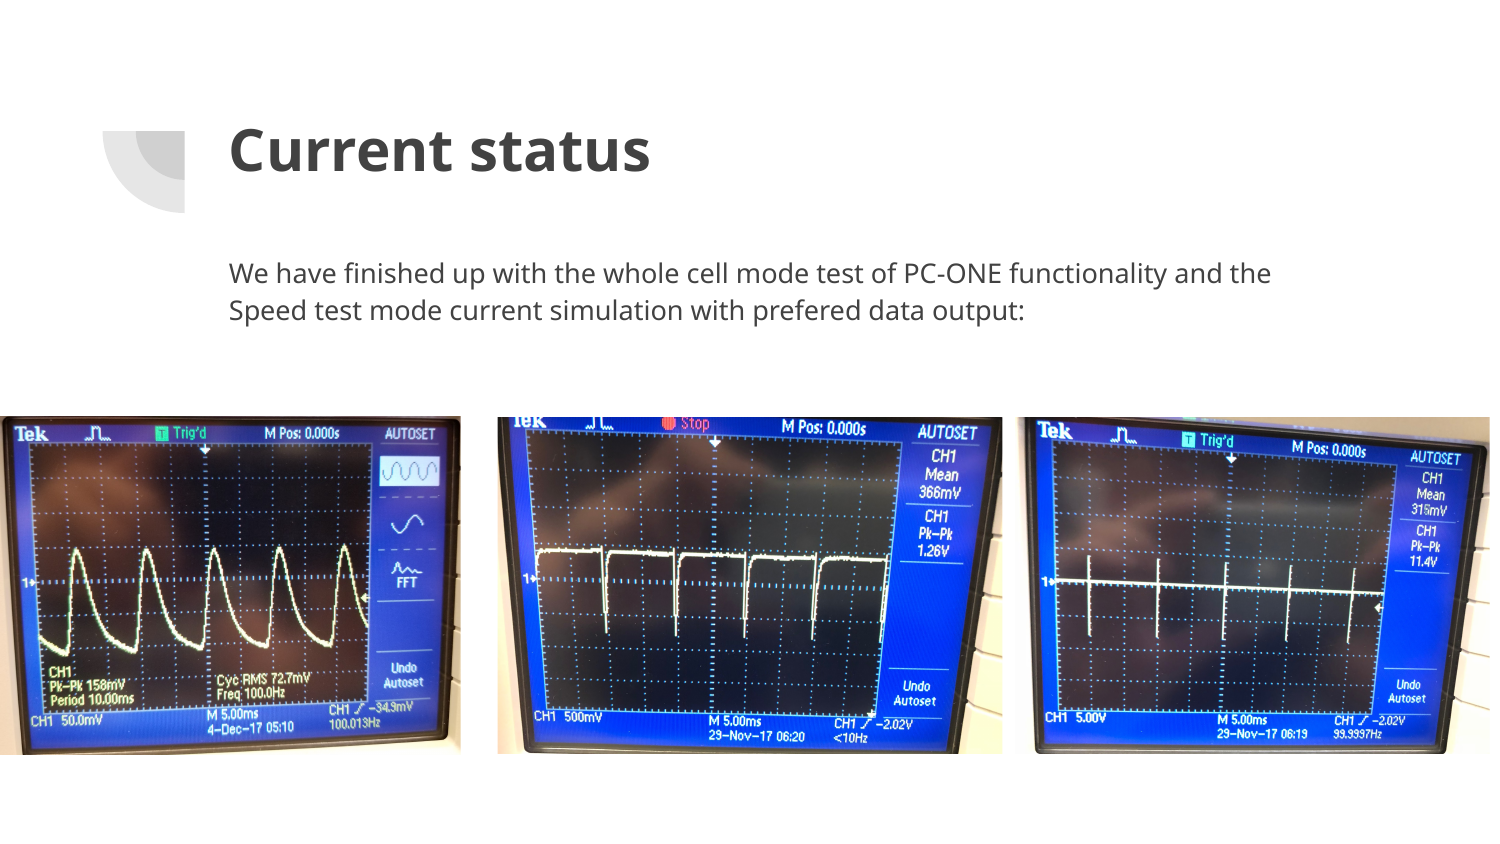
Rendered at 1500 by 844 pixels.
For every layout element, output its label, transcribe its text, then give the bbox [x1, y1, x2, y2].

picture [1014, 417, 1490, 754]
list We have finished up with the whole cell mode test of PC-ONE functionality and the Speed test mode current simulation with prefered data output: [213, 236, 1368, 755]
picture [0, 415, 461, 755]
picture [497, 417, 1003, 754]
title Current status [213, 98, 1368, 236]
